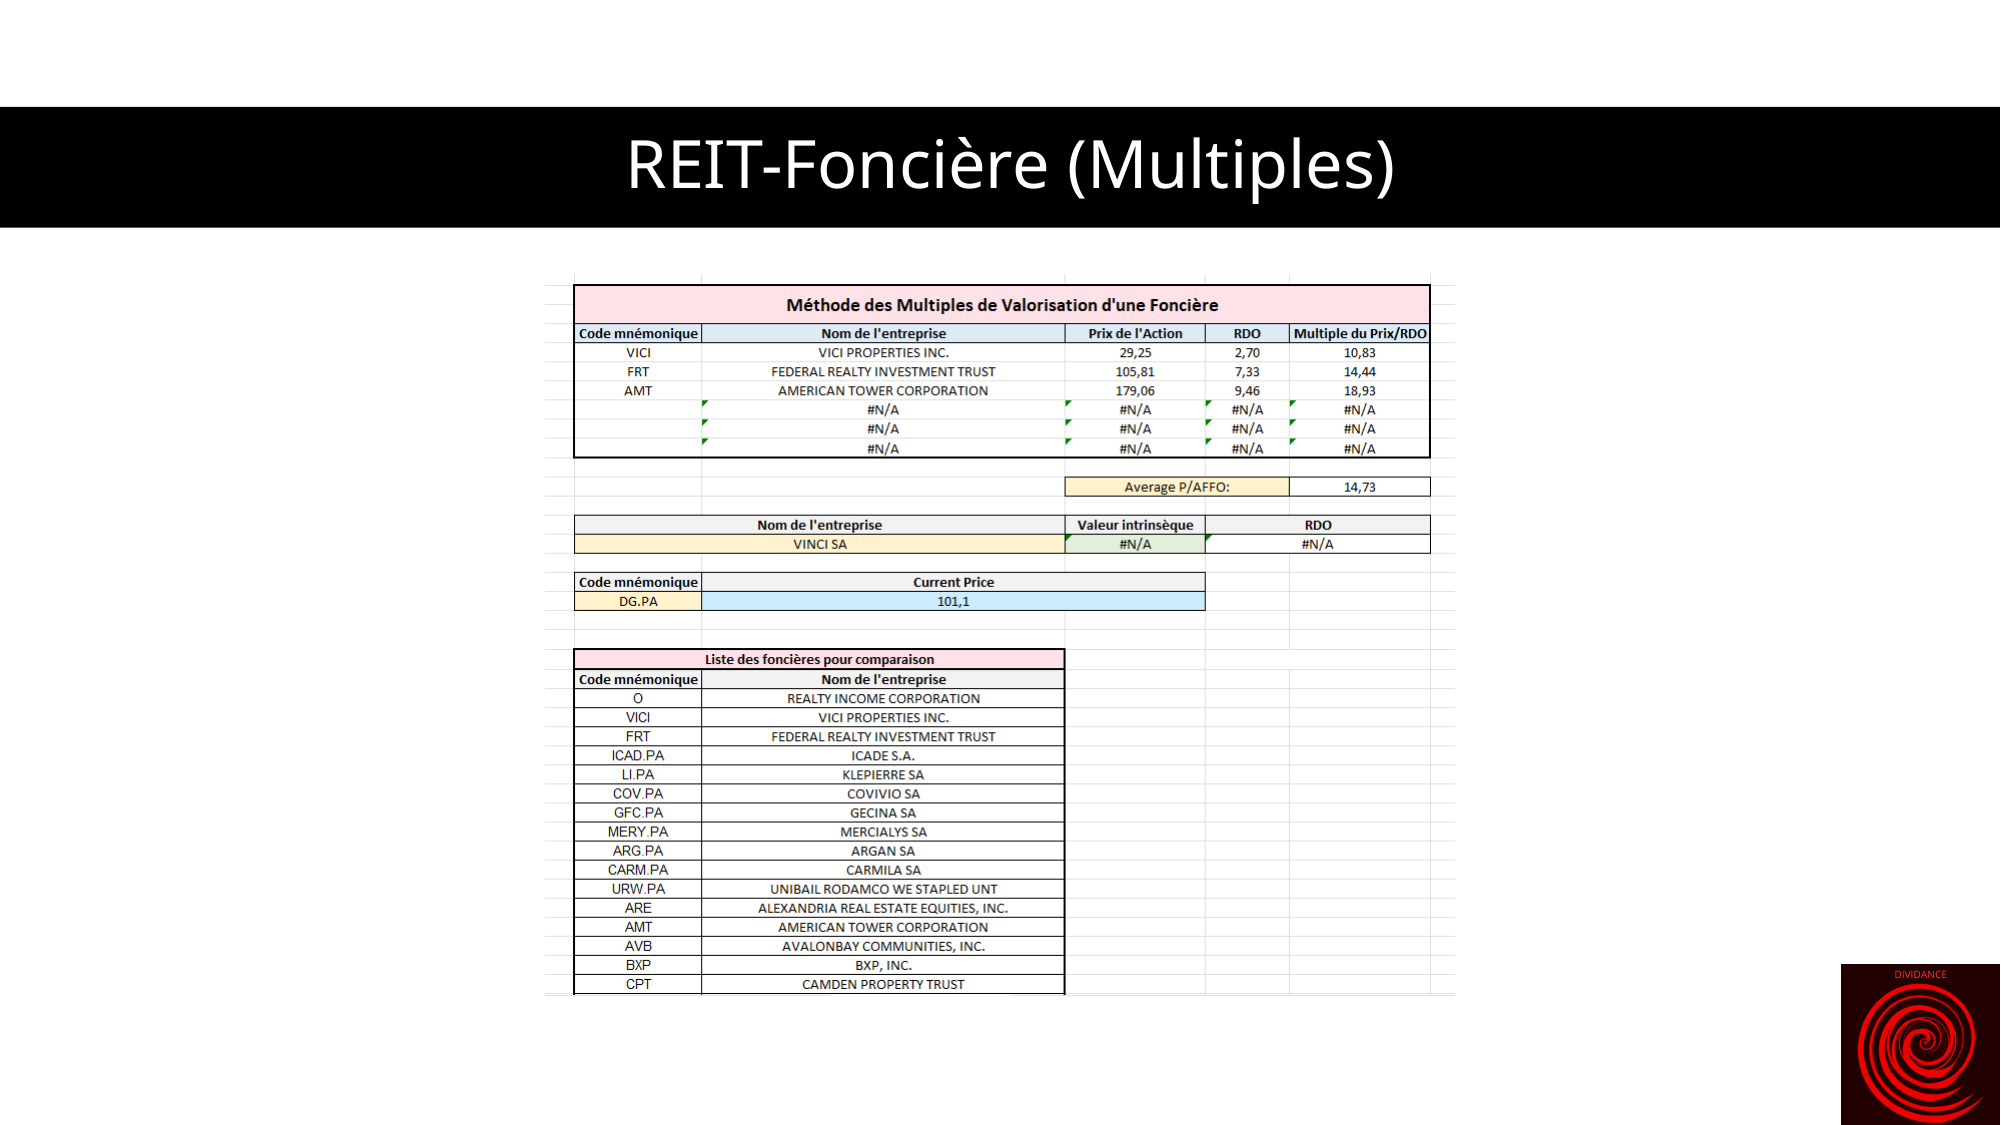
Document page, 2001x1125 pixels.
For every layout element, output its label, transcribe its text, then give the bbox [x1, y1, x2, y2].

text_box [0, 105, 2000, 229]
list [544, 274, 1456, 997]
picture [1840, 964, 2000, 1125]
title REIT-Foncière (Multiples) [91, 105, 1931, 228]
